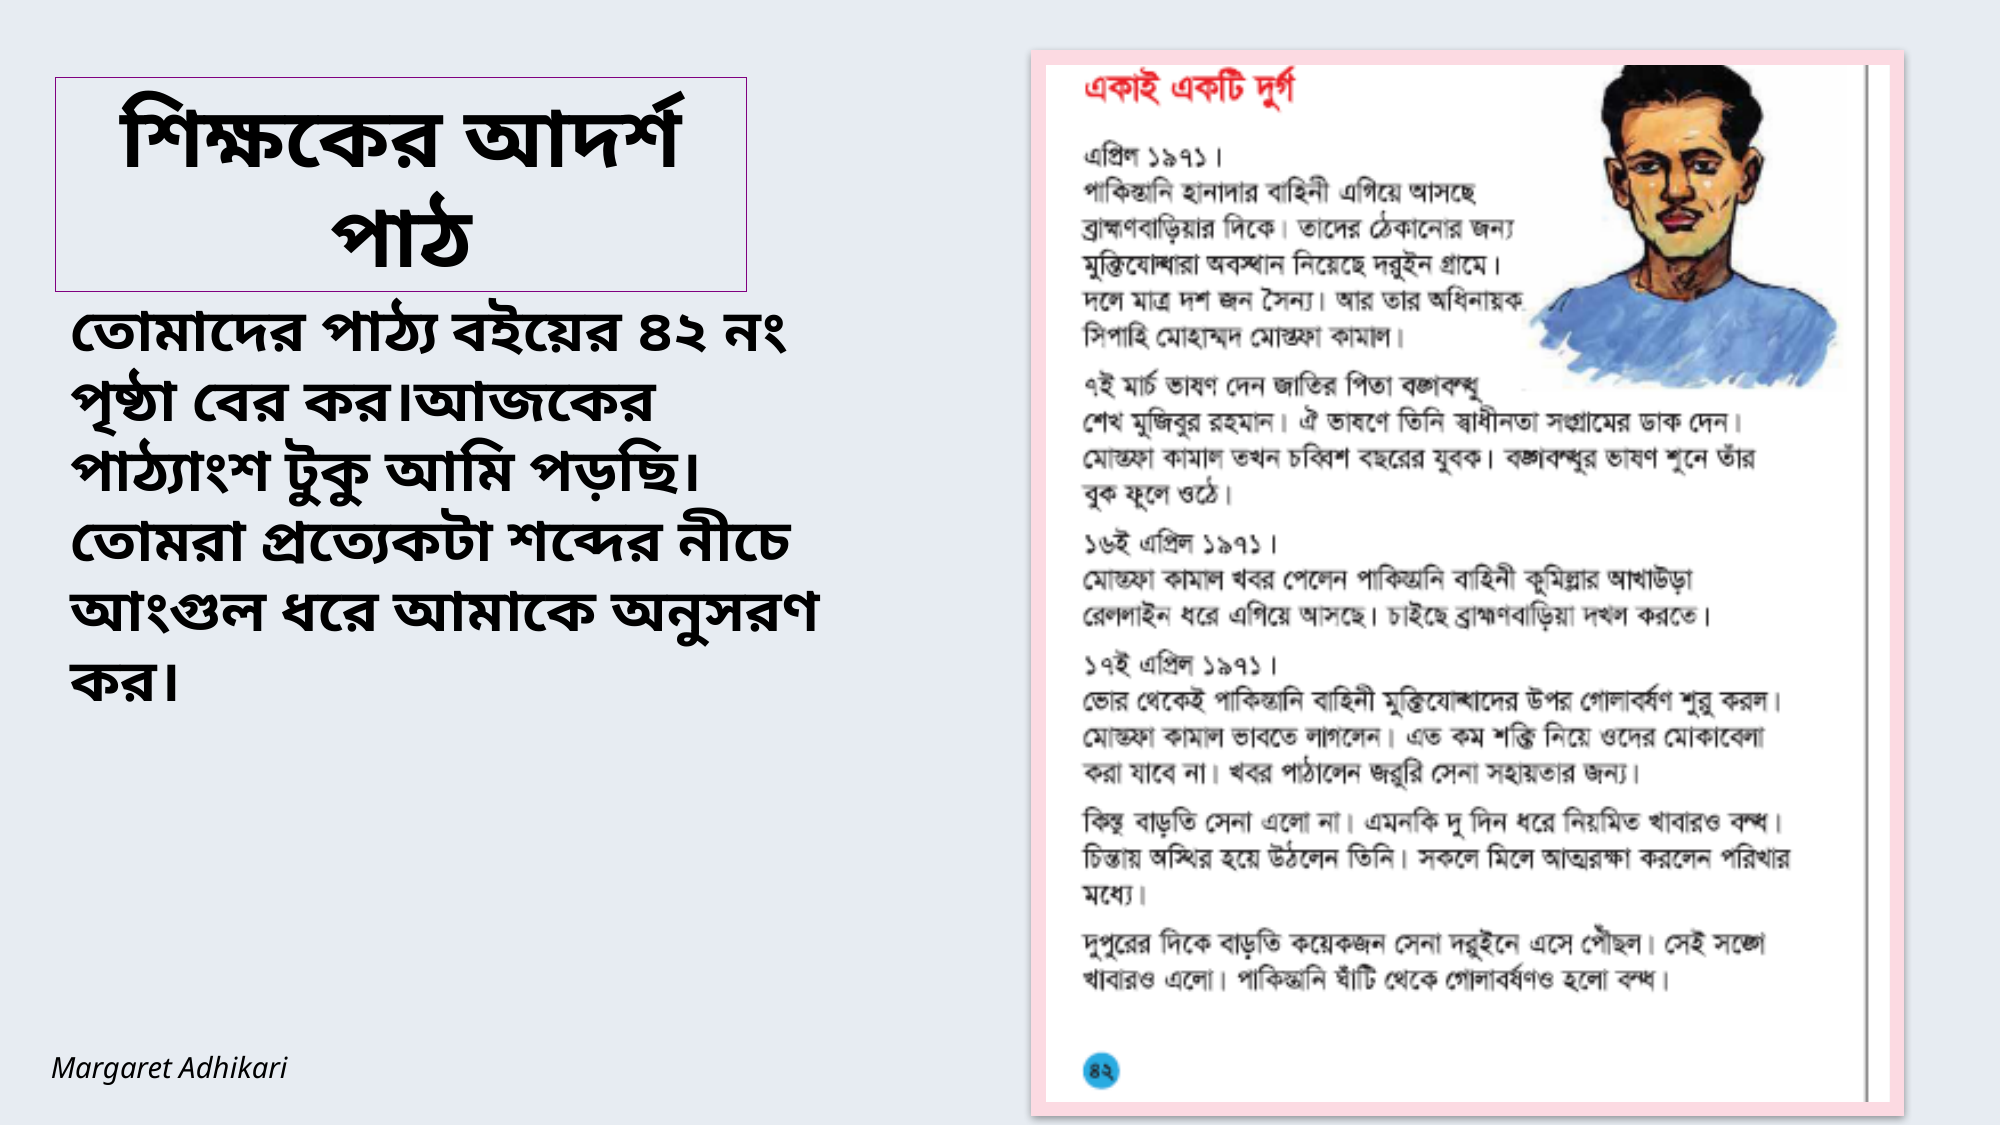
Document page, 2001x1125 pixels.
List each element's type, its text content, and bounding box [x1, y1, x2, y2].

text_box তোমাদের পাঠ্য বইয়ের ৪২ নং পৃষ্ঠা বের কর।আজকের পাঠ্যাংশ টুকু আমি পড়ছি। তোমরা প্রত্যেকটা শব্দের নীচে আংগুল ধরে আমাকে অনুসরণ কর। [55, 285, 839, 720]
picture [1045, 64, 1890, 1102]
text_box শিক্ষকের আদর্শ পাঠ [55, 77, 747, 285]
